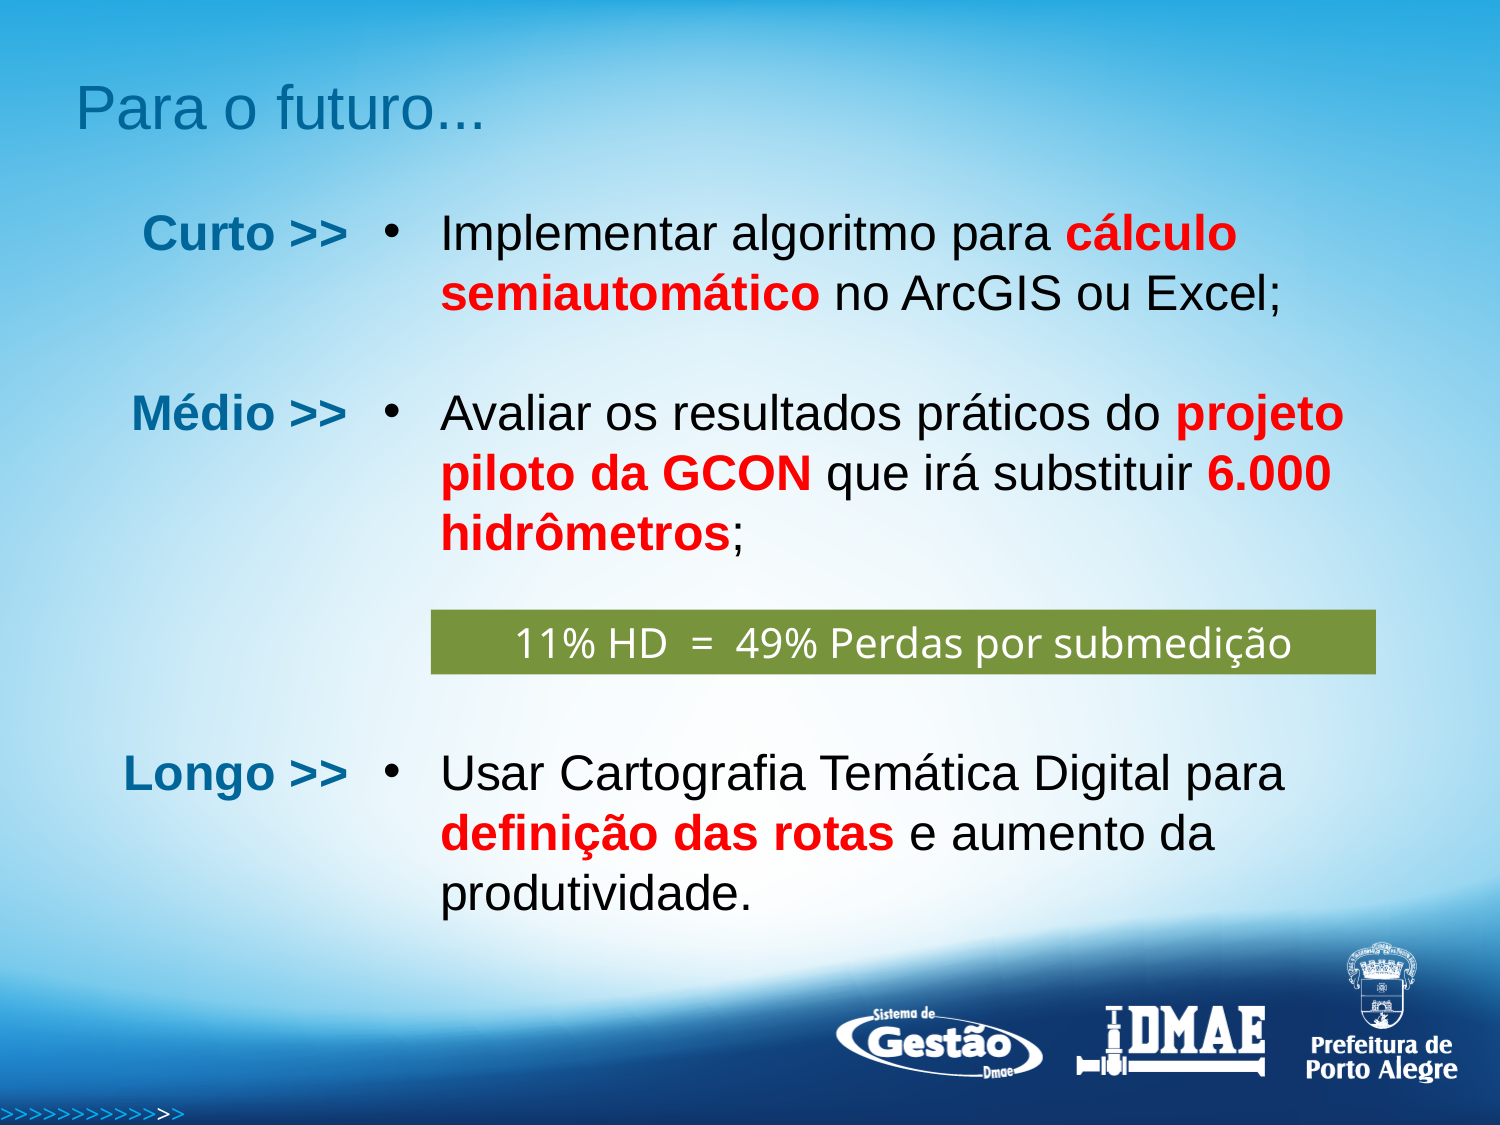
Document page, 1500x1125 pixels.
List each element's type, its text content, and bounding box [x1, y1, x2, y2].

text_box Implementar algoritmo para cálculo semiautomático no ArcGIS ou Excel; Avaliar os resultados práticos do projeto piloto da GCON que irá substituir 6.000 hidrômetros; Usar Cartografia Temática Digital para definição das rotas e aumento da produtividade. [383, 200, 1425, 811]
text_box >>>>>>>>>>>>> [0, 1102, 243, 1125]
text_box Para o futuro... [74, 44, 1425, 166]
text_box Curto >> Médio >> Longo >> [74, 200, 349, 858]
picture [0, 0, 1500, 1125]
text_box 11% HD = 49% Perdas por submedição [430, 609, 1376, 675]
